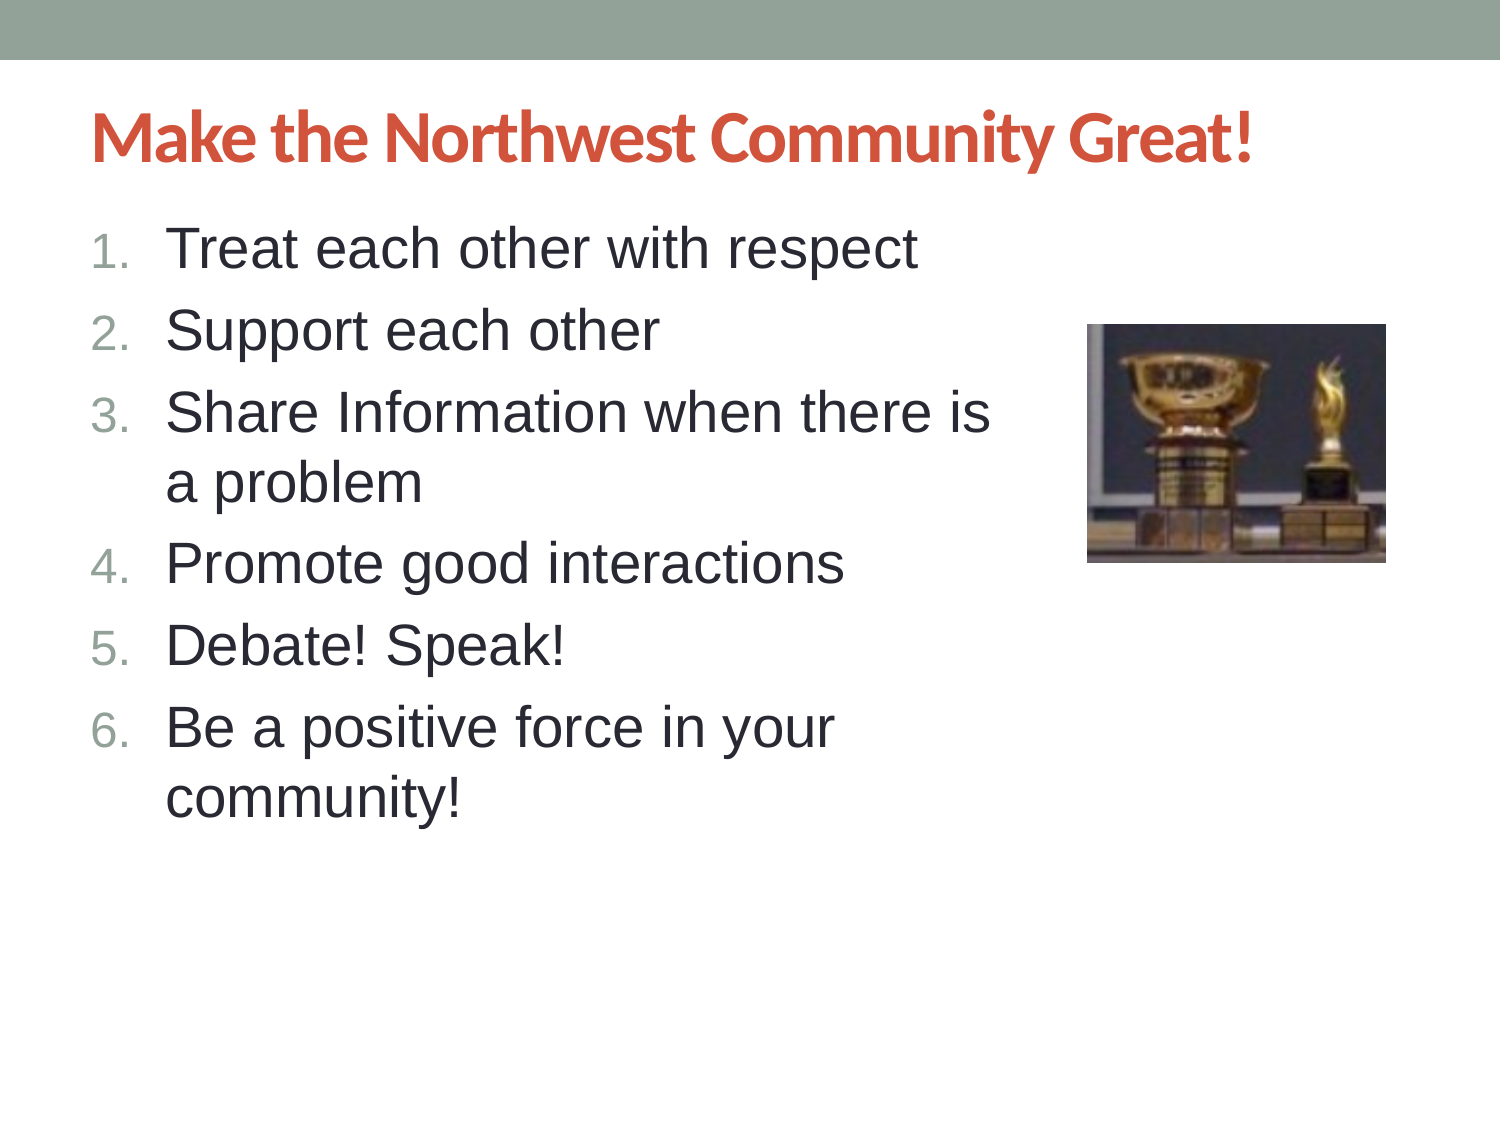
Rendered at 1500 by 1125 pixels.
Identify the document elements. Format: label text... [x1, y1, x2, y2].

list Treat each other with respect Support each other Share Information when there is a problem Promote good interactions Debate! Speak! Be a positive force in your community! [75, 203, 1038, 999]
picture [1087, 324, 1386, 563]
title Make the Northwest Community Great! [75, 87, 1425, 178]
